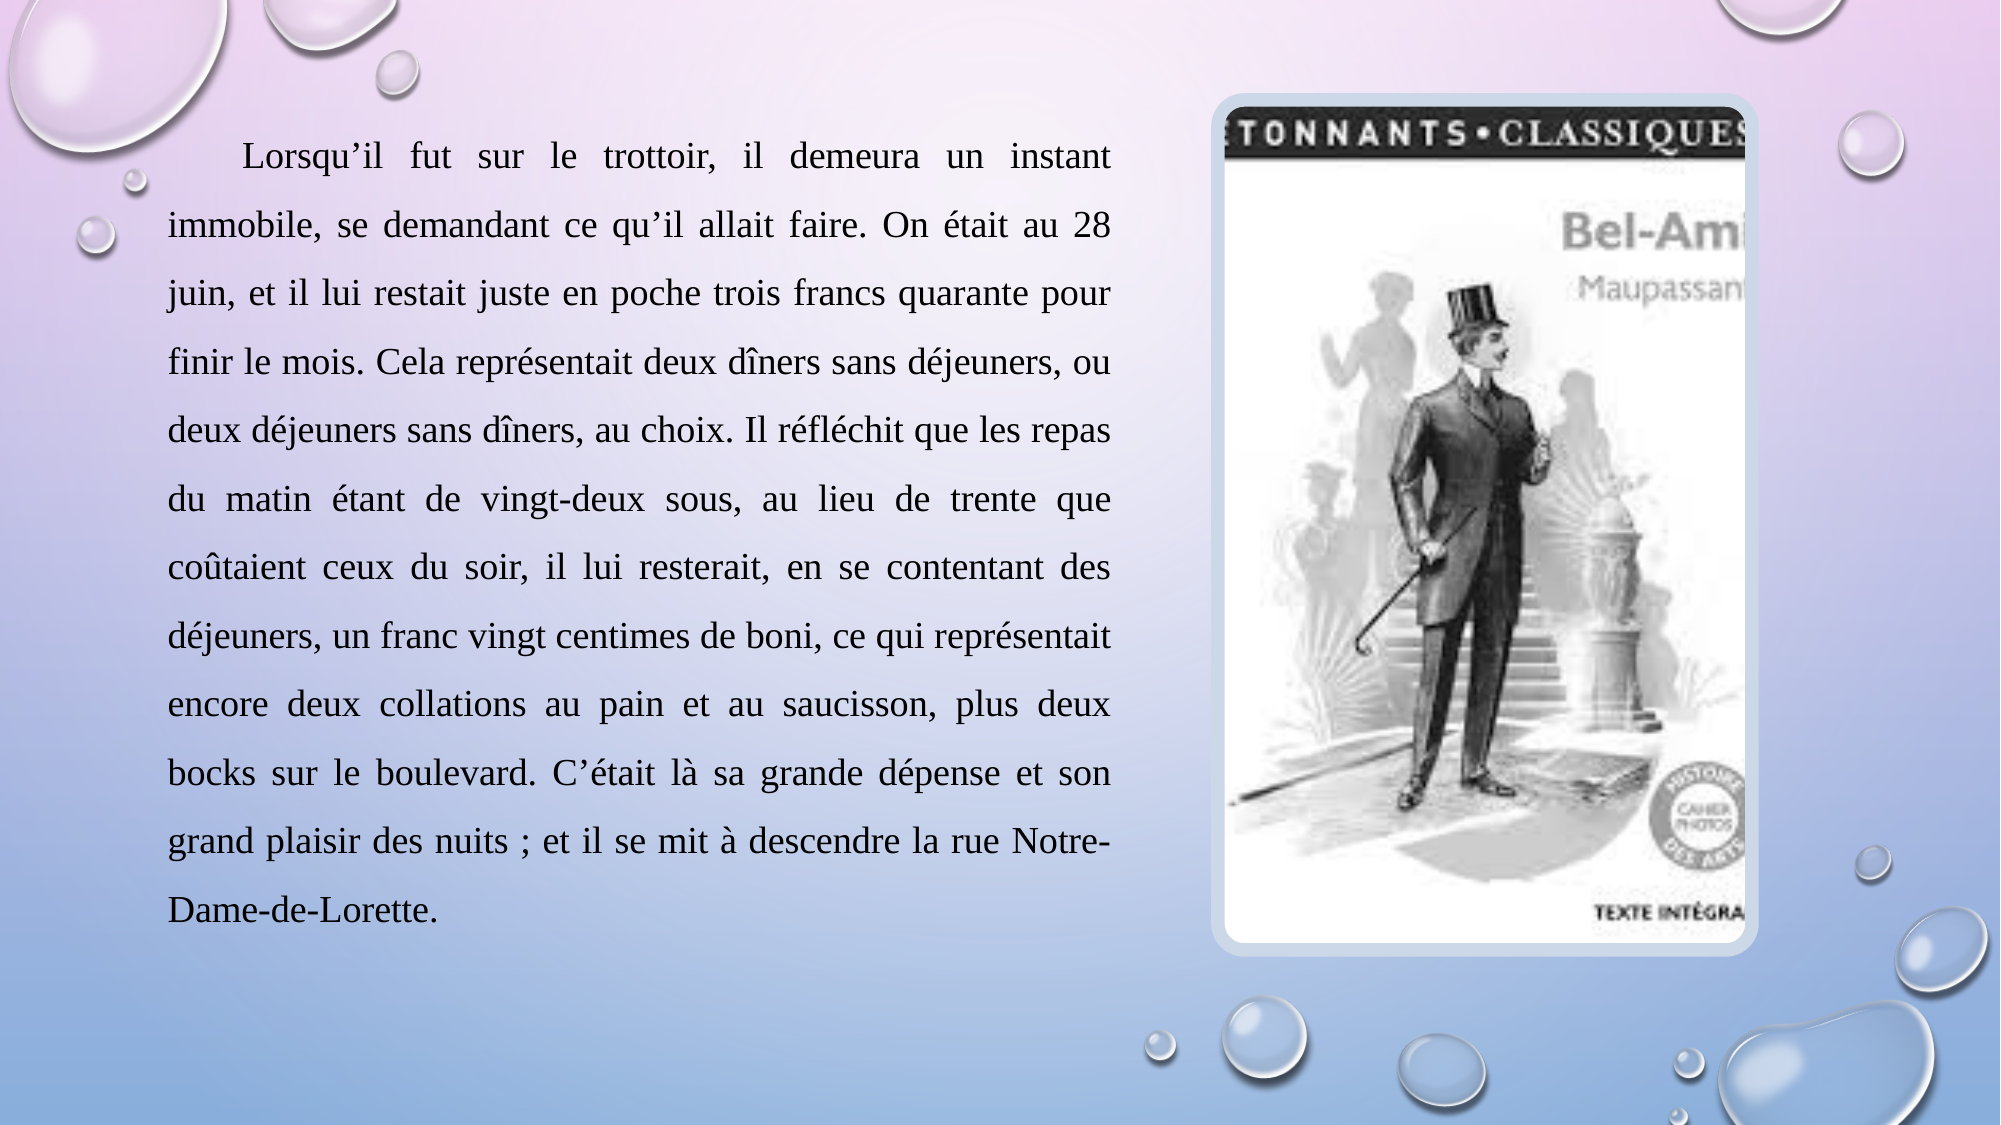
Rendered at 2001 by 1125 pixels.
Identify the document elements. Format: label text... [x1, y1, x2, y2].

picture [0, 0, 2000, 1125]
list Lorsqu’il fut sur le trottoir, il demeura un instant immobile, se demandant ce qu’il allait faire. On était au 28 juin, et il lui restait juste en poche trois francs quarante pour finir le mois. Cela représentait deux dîners sans déjeuners, ou deux déjeuners sans dîners, au choix. Il réfléchit que les repas du matin étant de vingt-deux sous, au lieu de trente que coûtaient ceux du soir, il lui resterait, en se contentant des déjeuners, un franc vingt centimes de boni, ce qui représentait encore deux collations au pain et au saucisson, plus deux bocks sur le boulevard. C’était là sa grande dépense et son grand plaisir des nuits ; et il se mit à descendre la rue Notre-Dame-de-Lorette. [152, 99, 1127, 950]
